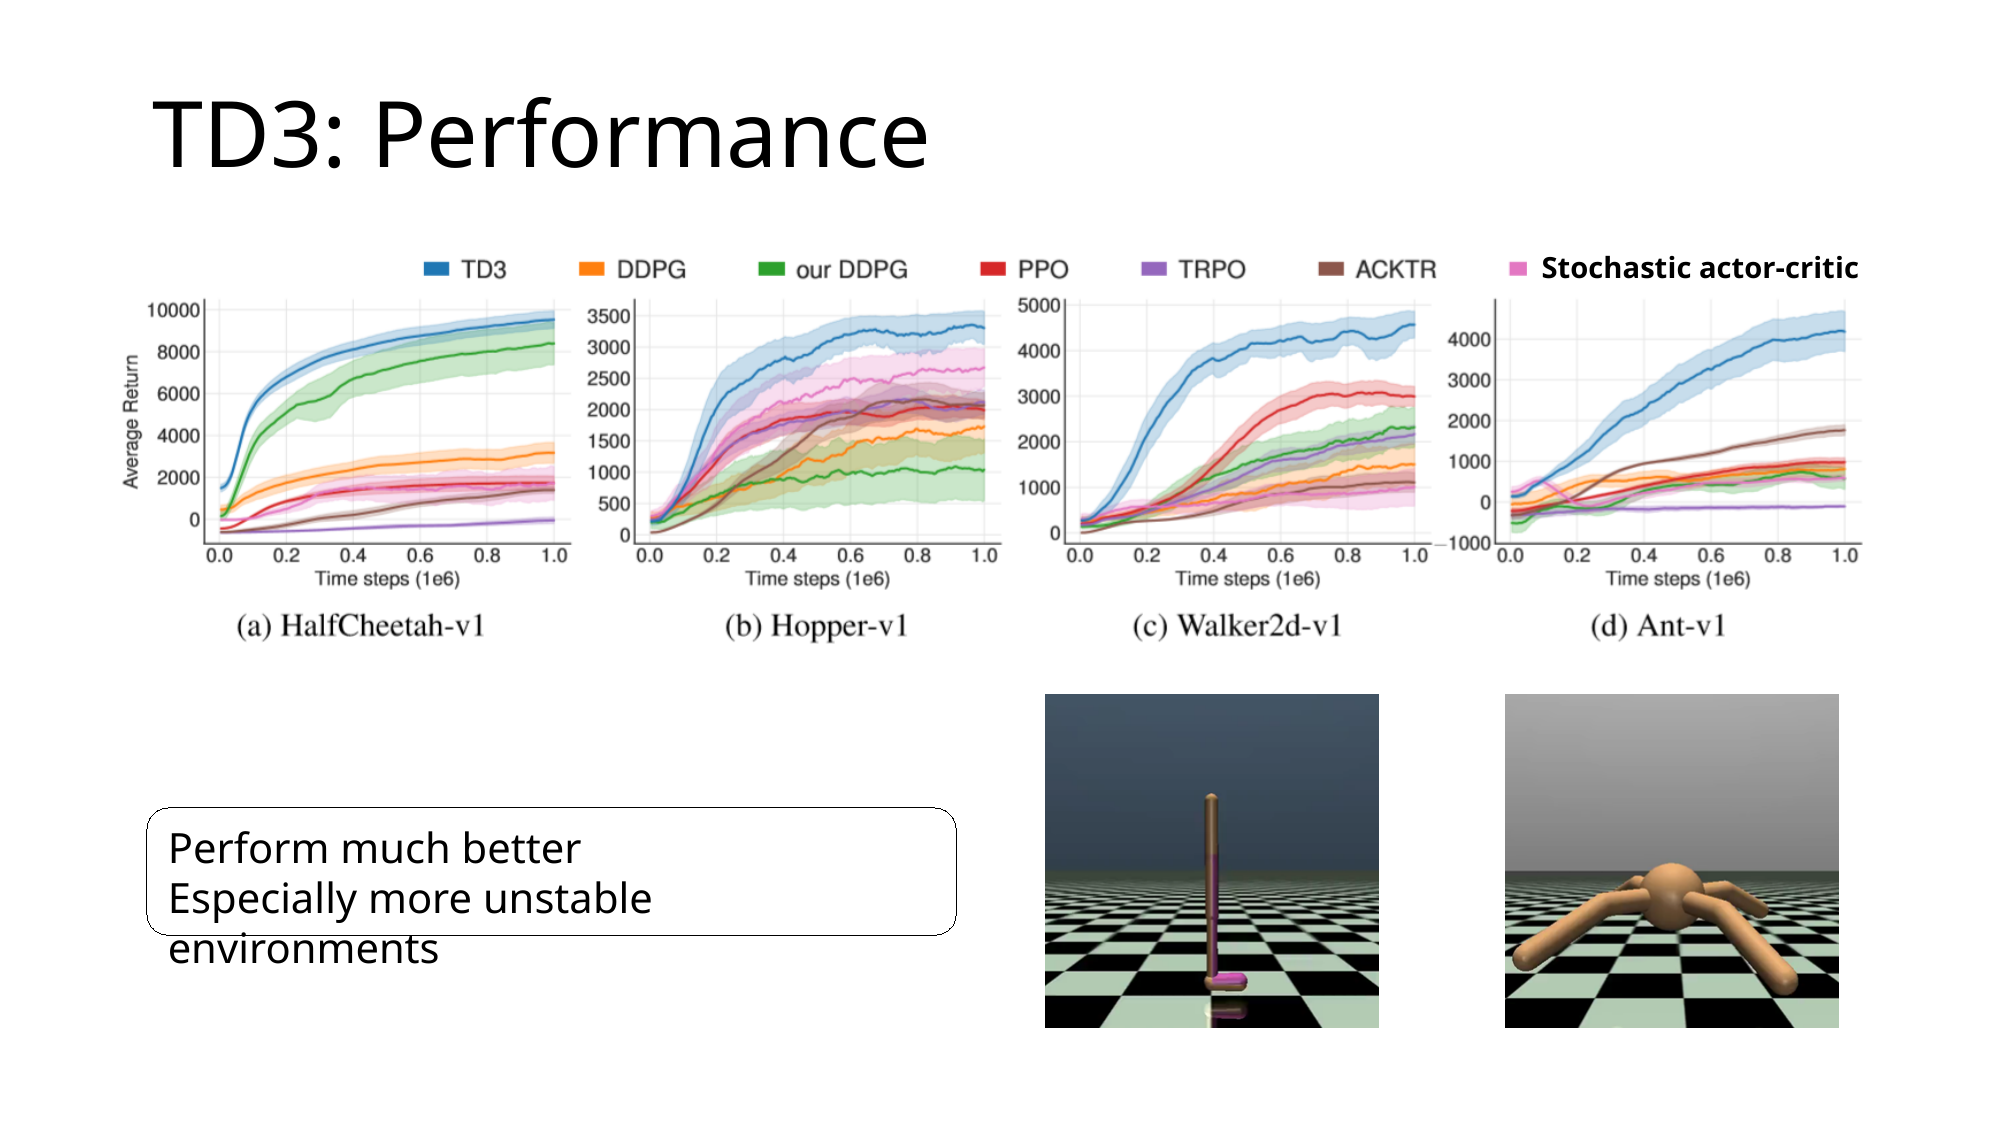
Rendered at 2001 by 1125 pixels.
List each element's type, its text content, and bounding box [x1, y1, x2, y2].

picture [64, 230, 1909, 651]
title TD3: Performance [137, 59, 1863, 216]
text_box Perform much better Especially more unstable environments [146, 807, 957, 936]
picture [1505, 694, 1839, 1028]
picture [1045, 694, 1379, 1028]
